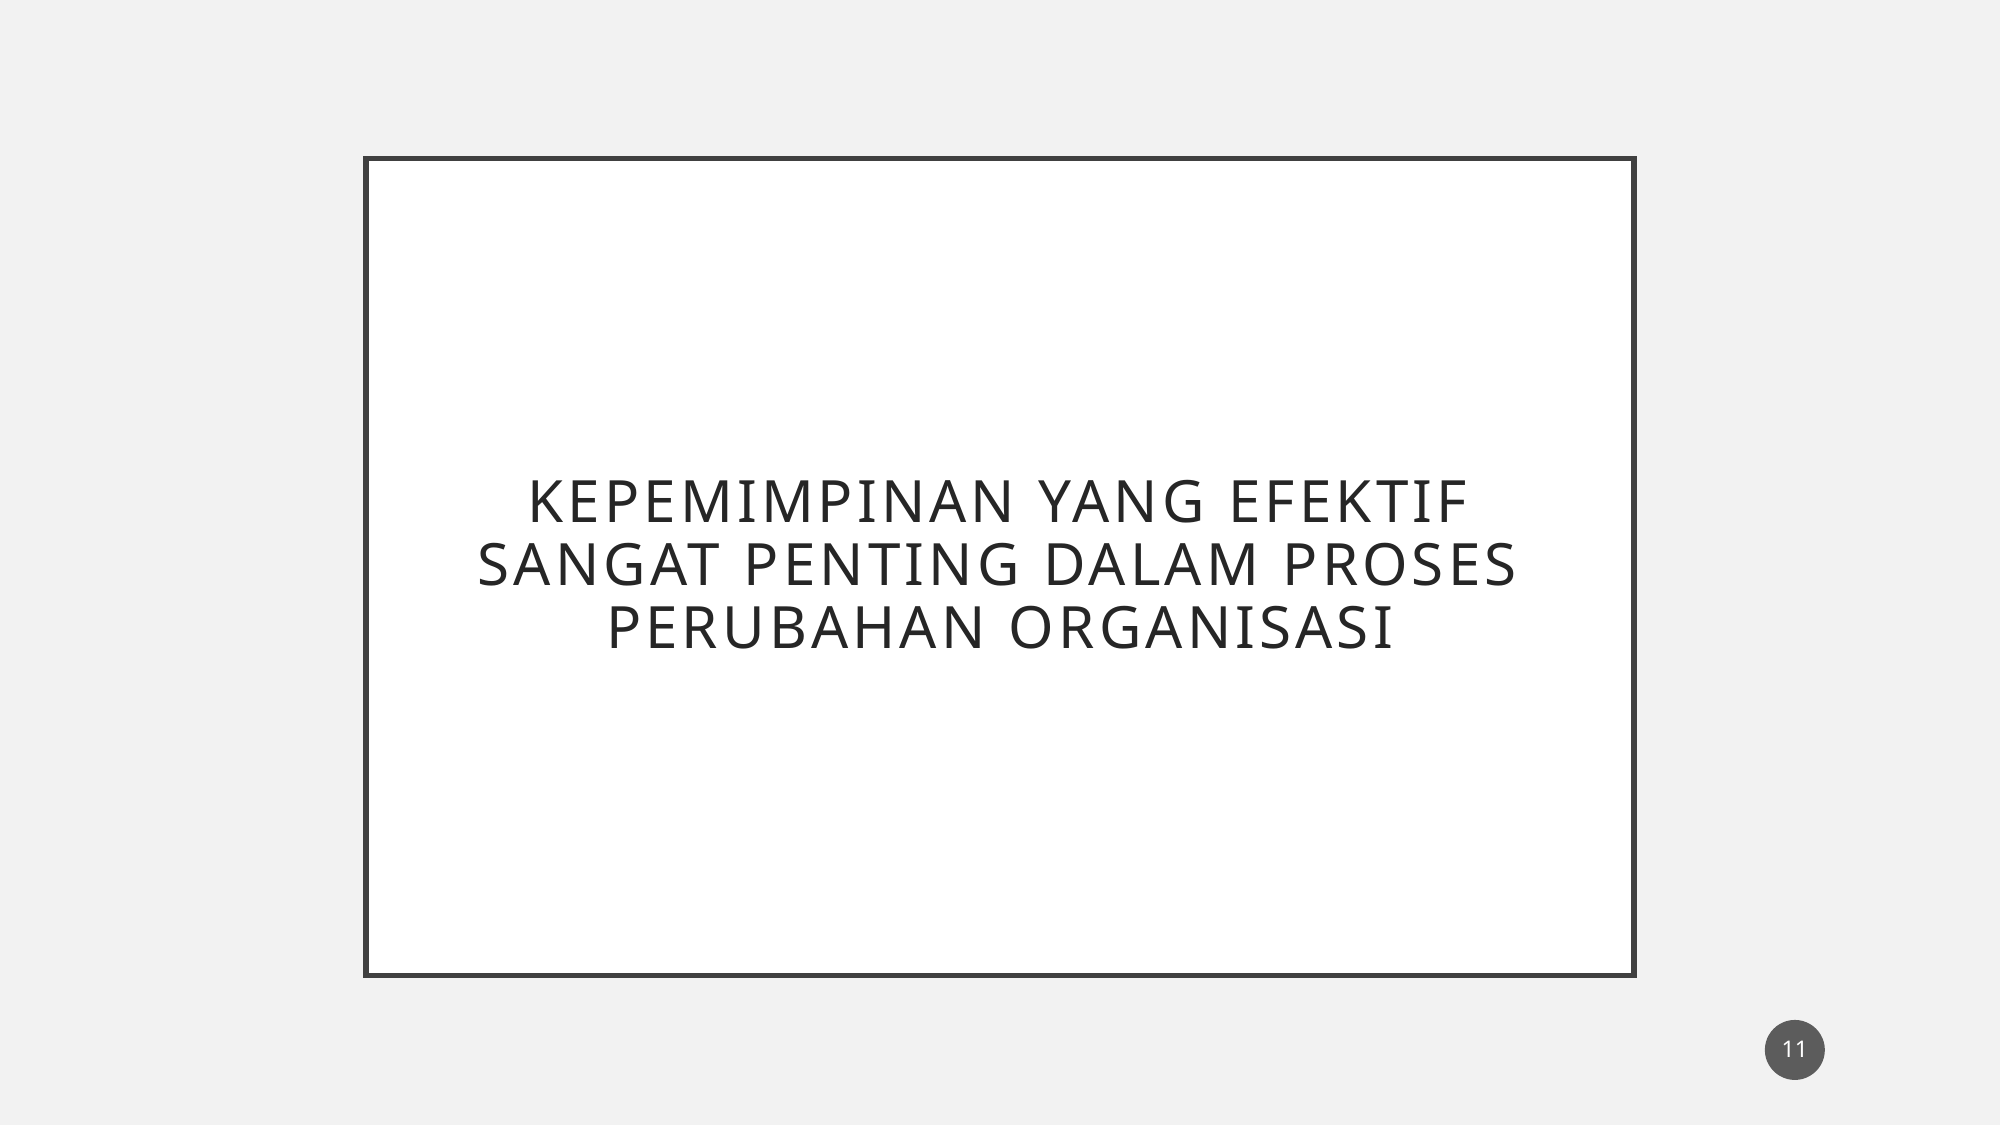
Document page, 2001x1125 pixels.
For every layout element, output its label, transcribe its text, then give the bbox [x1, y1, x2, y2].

title kepemimpinan yang efektif sangat penting dalam proses perubahan organisasi [363, 156, 1637, 978]
slide_number 11 [1764, 1019, 1825, 1080]
